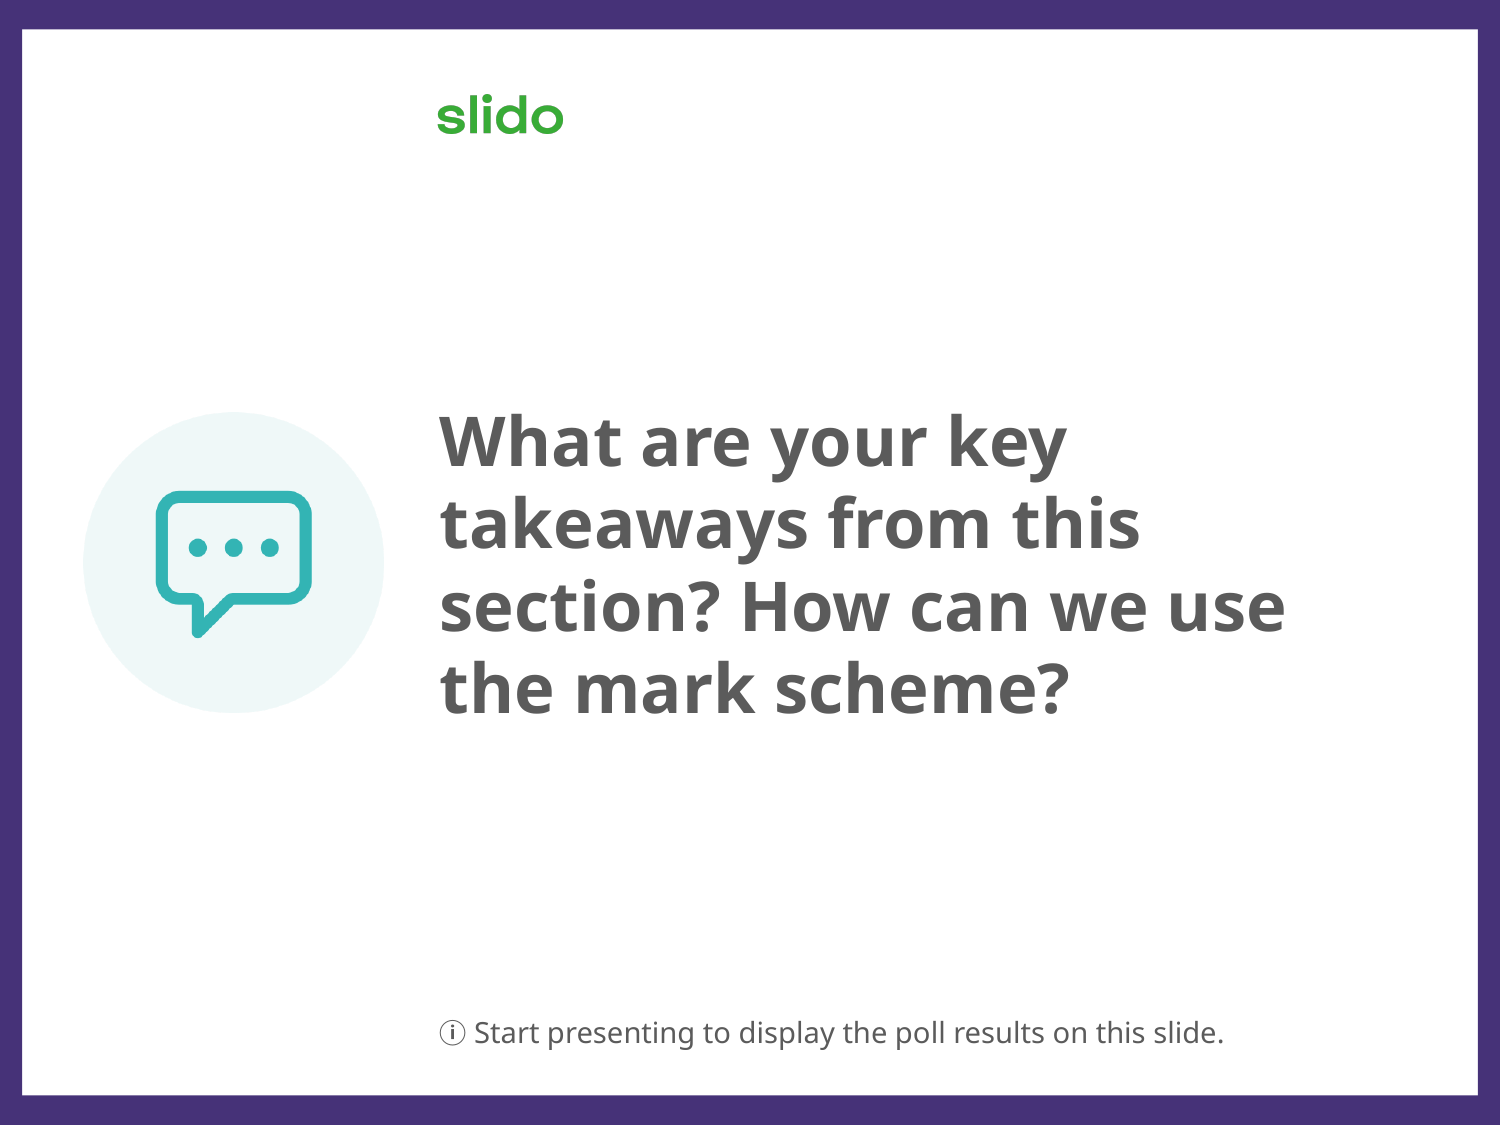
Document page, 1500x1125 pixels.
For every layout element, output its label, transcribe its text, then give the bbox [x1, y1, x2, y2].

text_box ⓘ Start presenting to display the poll results on this slide. [424, 999, 1459, 1064]
picture [83, 412, 384, 713]
text_box What are your key takeaways from this section? How can we use the mark scheme? [424, 421, 1418, 704]
picture [425, 83, 576, 147]
